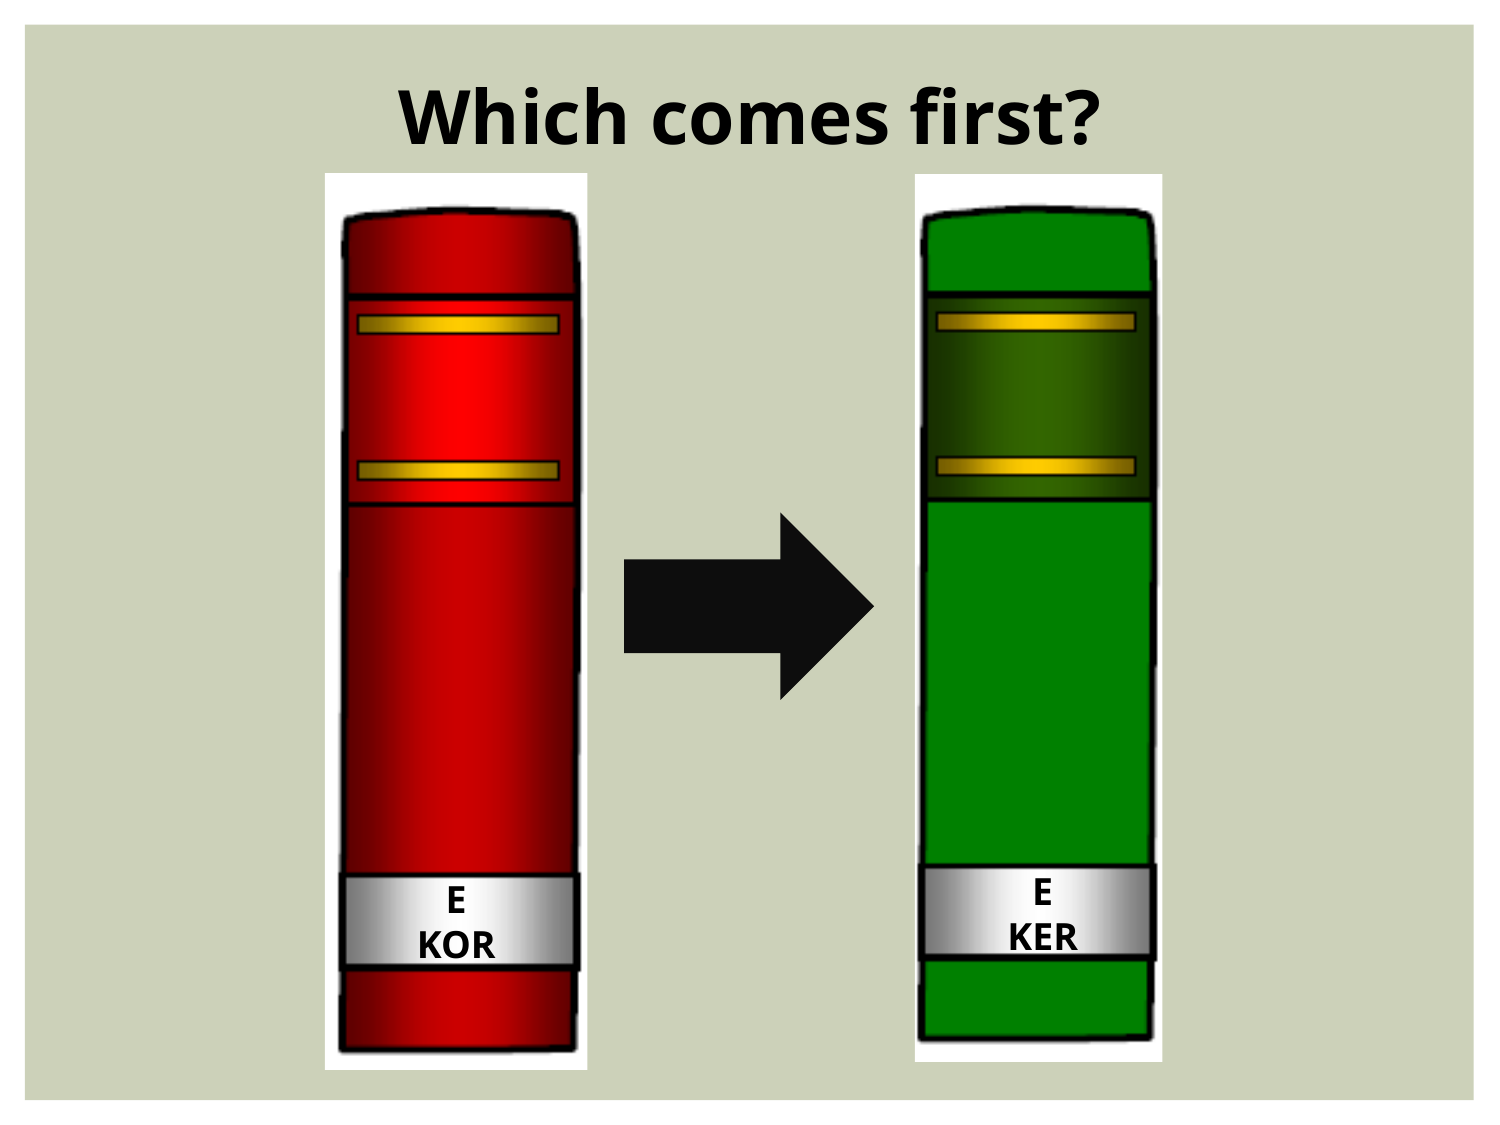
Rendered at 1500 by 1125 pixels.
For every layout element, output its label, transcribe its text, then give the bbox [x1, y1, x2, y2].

text_box [622, 511, 876, 702]
picture [324, 173, 588, 1071]
picture [914, 174, 1163, 1062]
text_box Which comes first? [224, 62, 1275, 168]
